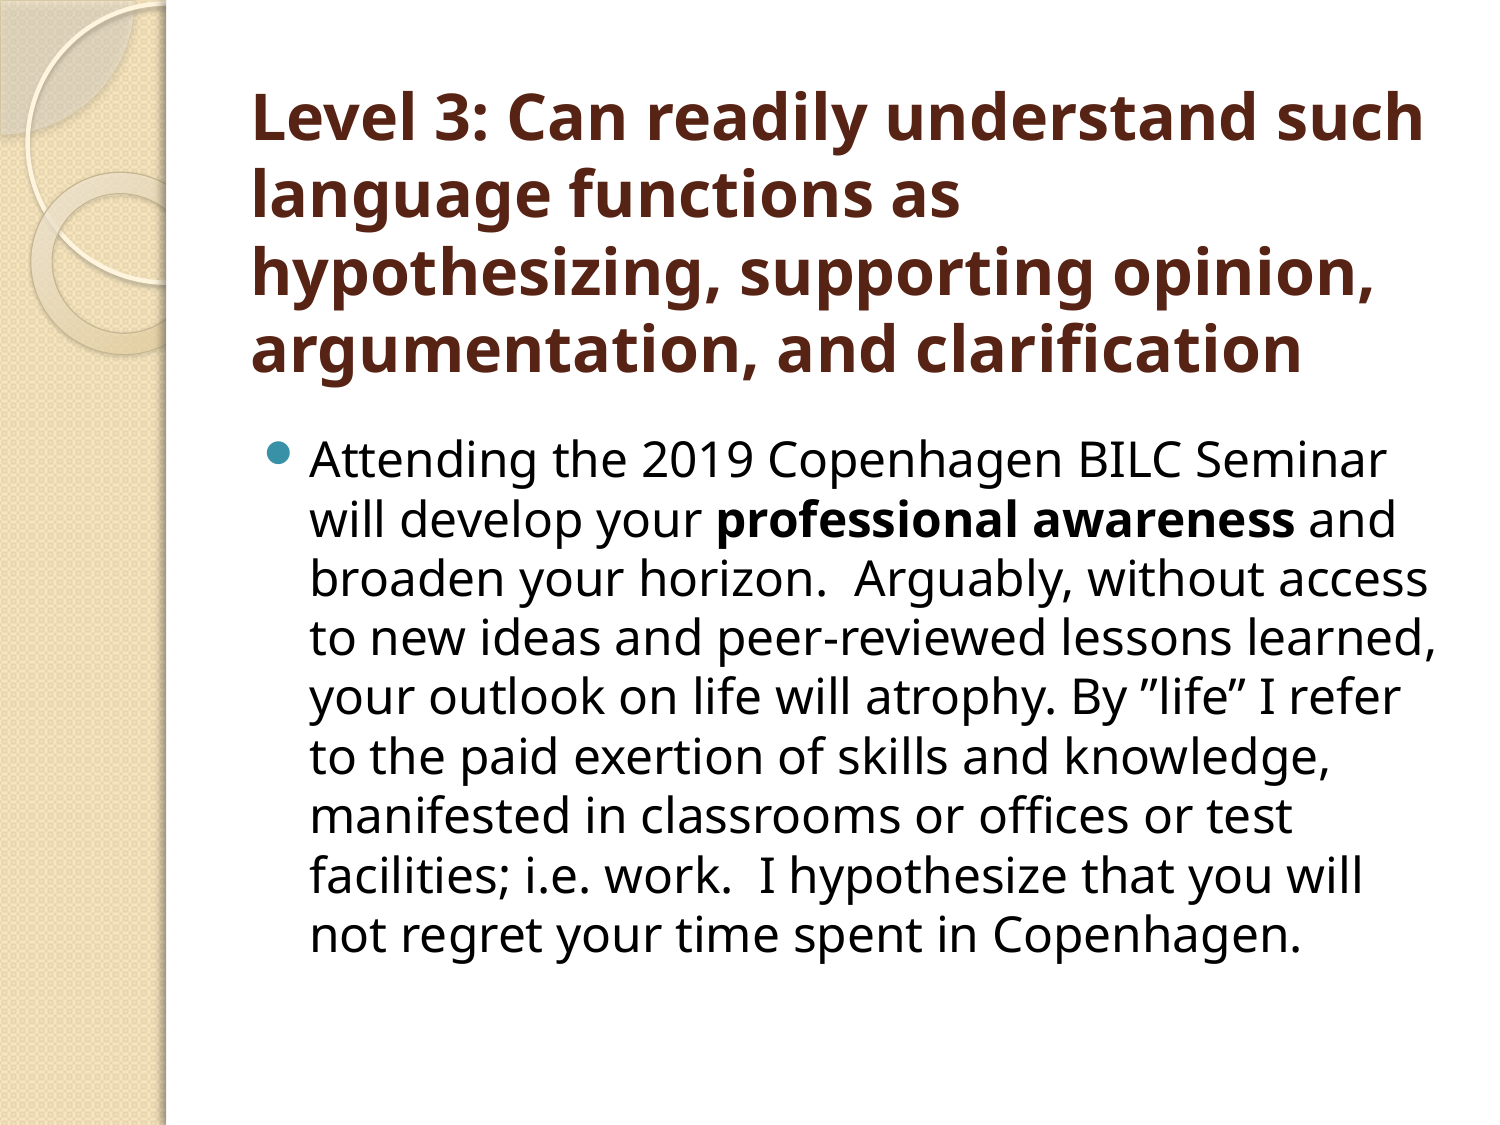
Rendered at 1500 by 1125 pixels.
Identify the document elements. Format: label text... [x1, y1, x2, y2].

list Attending the 2019 Copenhagen BILC Seminar will develop your professional awareness and broaden your horizon. Arguably, without access to new ideas and peer-reviewed lessons learned, your outlook on life will atrophy. By ”life” I refer to the paid exertion of skills and knowledge, manifested in classrooms or offices or test facilities; i.e. work. I hypothesize that you will not regret your time spent in Copenhagen. [235, 420, 1466, 1025]
title Level 3: Can readily understand such language functions as hypothesizing, supporting opinion, argumentation, and clarification [235, 45, 1466, 420]
